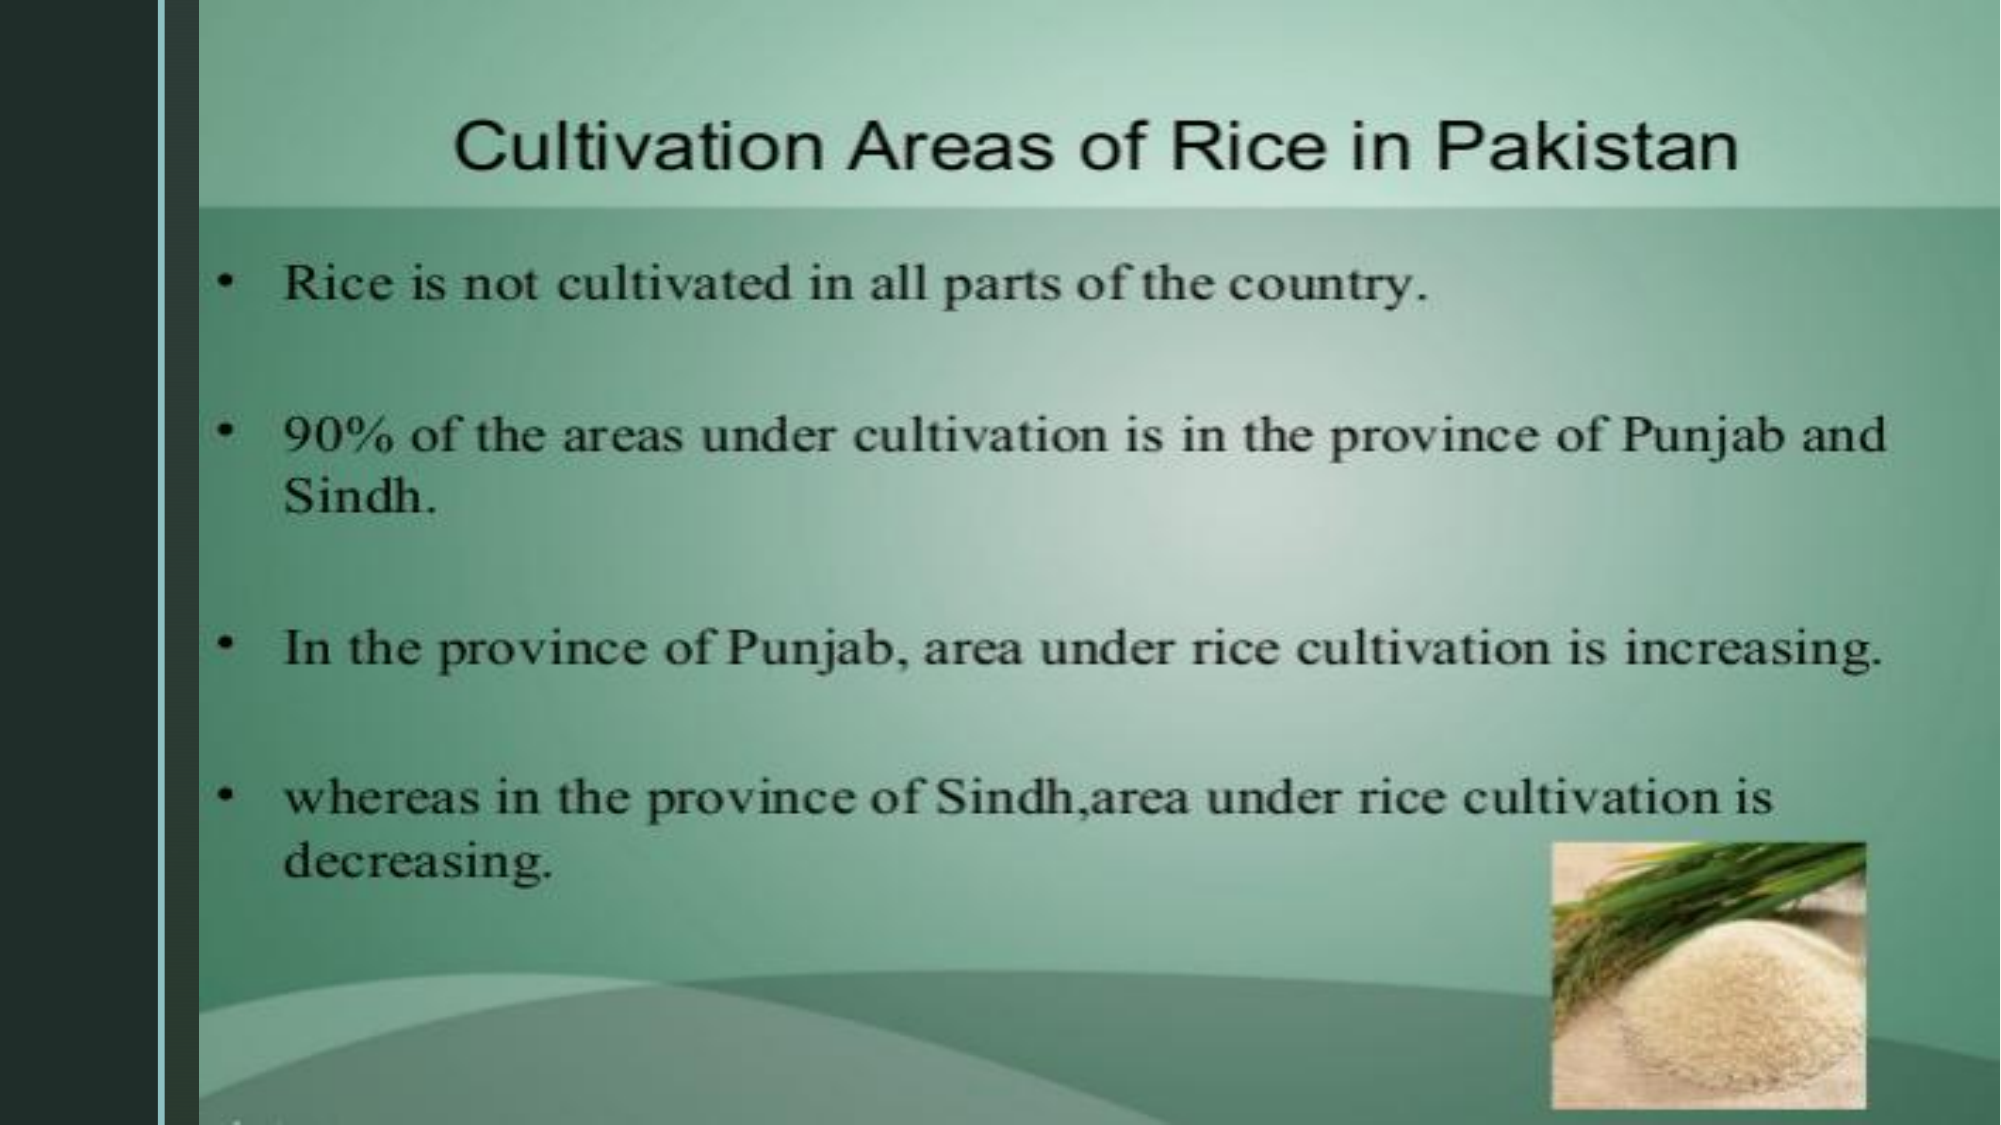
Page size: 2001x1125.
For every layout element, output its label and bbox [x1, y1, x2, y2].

list [198, 0, 2000, 1125]
